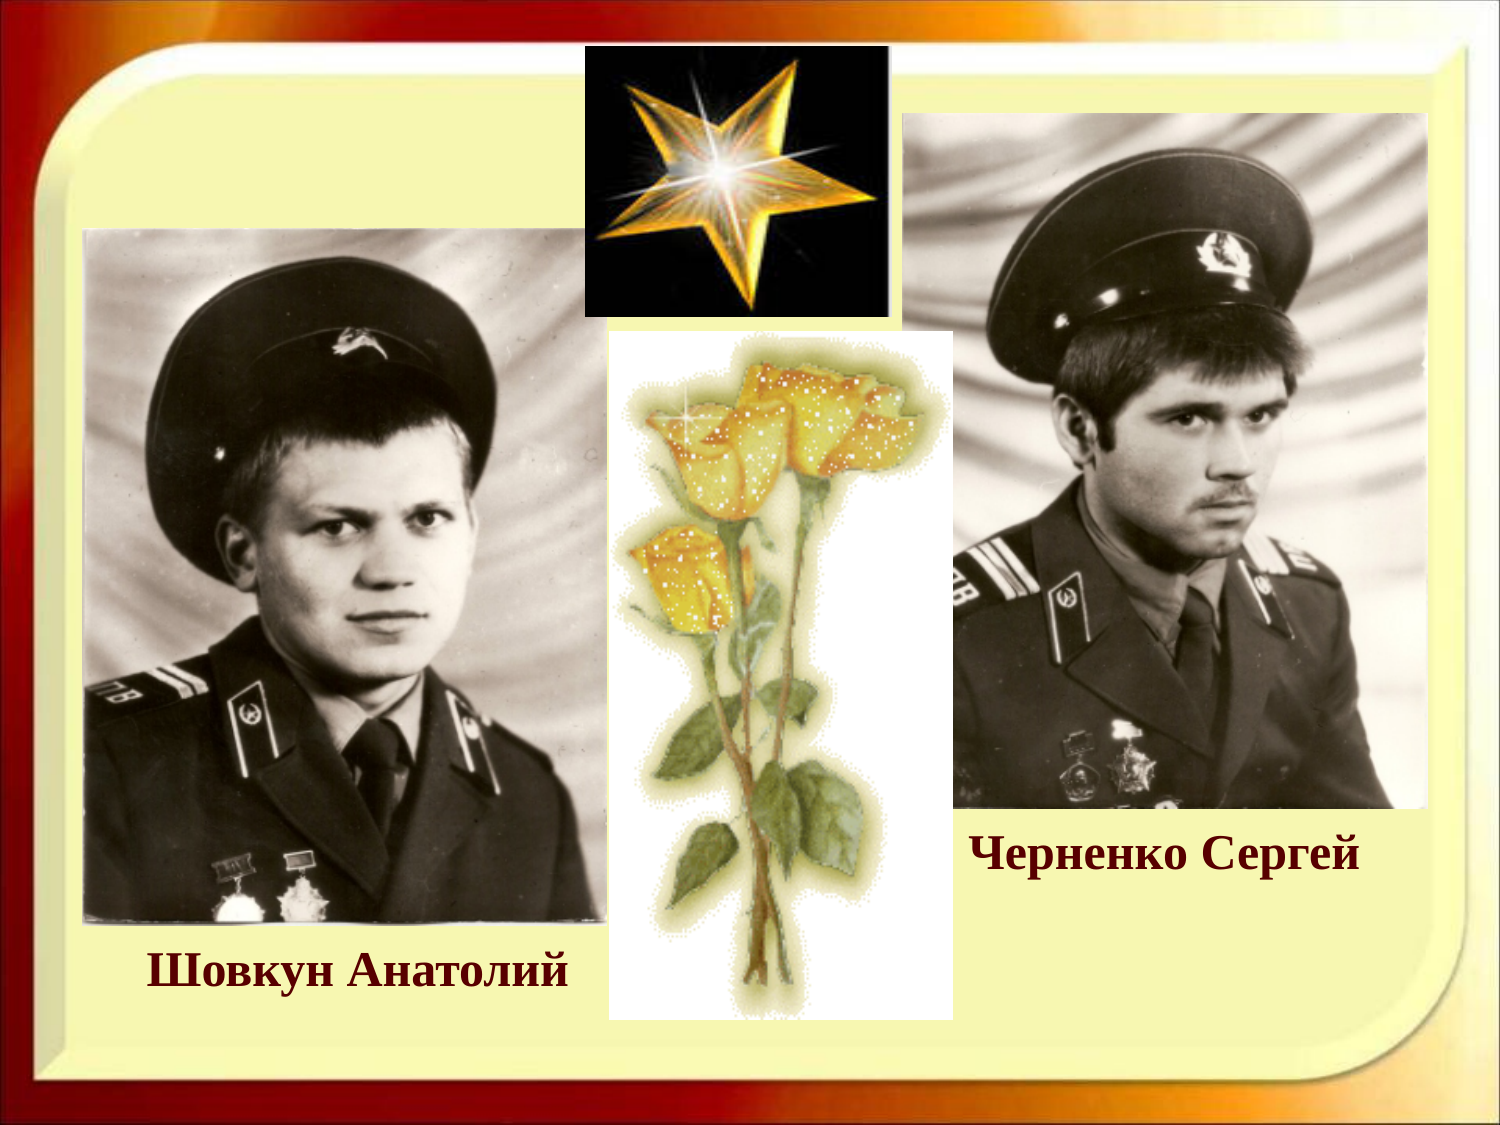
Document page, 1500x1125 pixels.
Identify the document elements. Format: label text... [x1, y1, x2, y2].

picture [0, 0, 1500, 1125]
text_box Шовкун Анатолий [92, 933, 604, 1010]
text_box Черненко Сергей [957, 816, 1408, 893]
